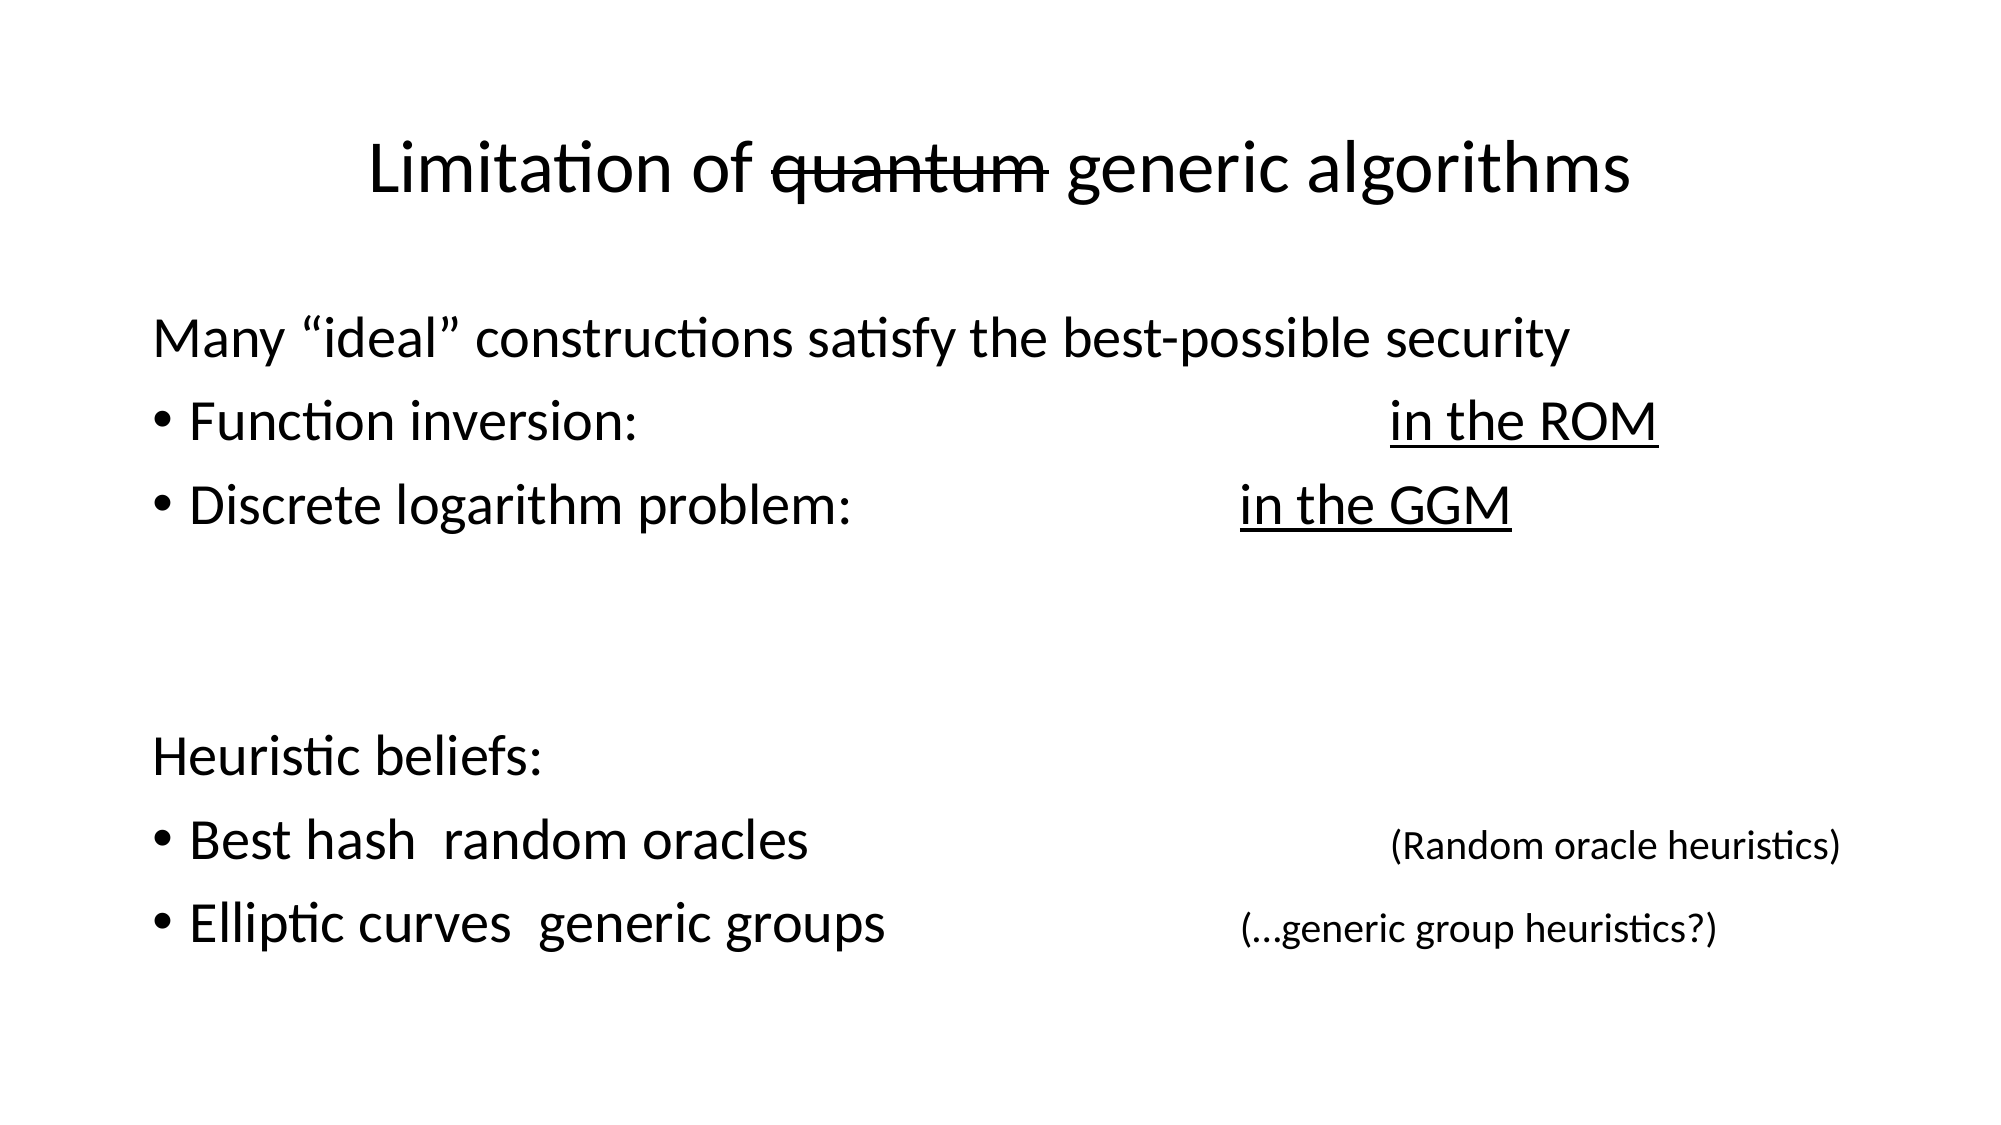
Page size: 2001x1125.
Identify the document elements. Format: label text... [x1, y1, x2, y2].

title Limitation of quantum generic algorithms [137, 59, 1863, 278]
